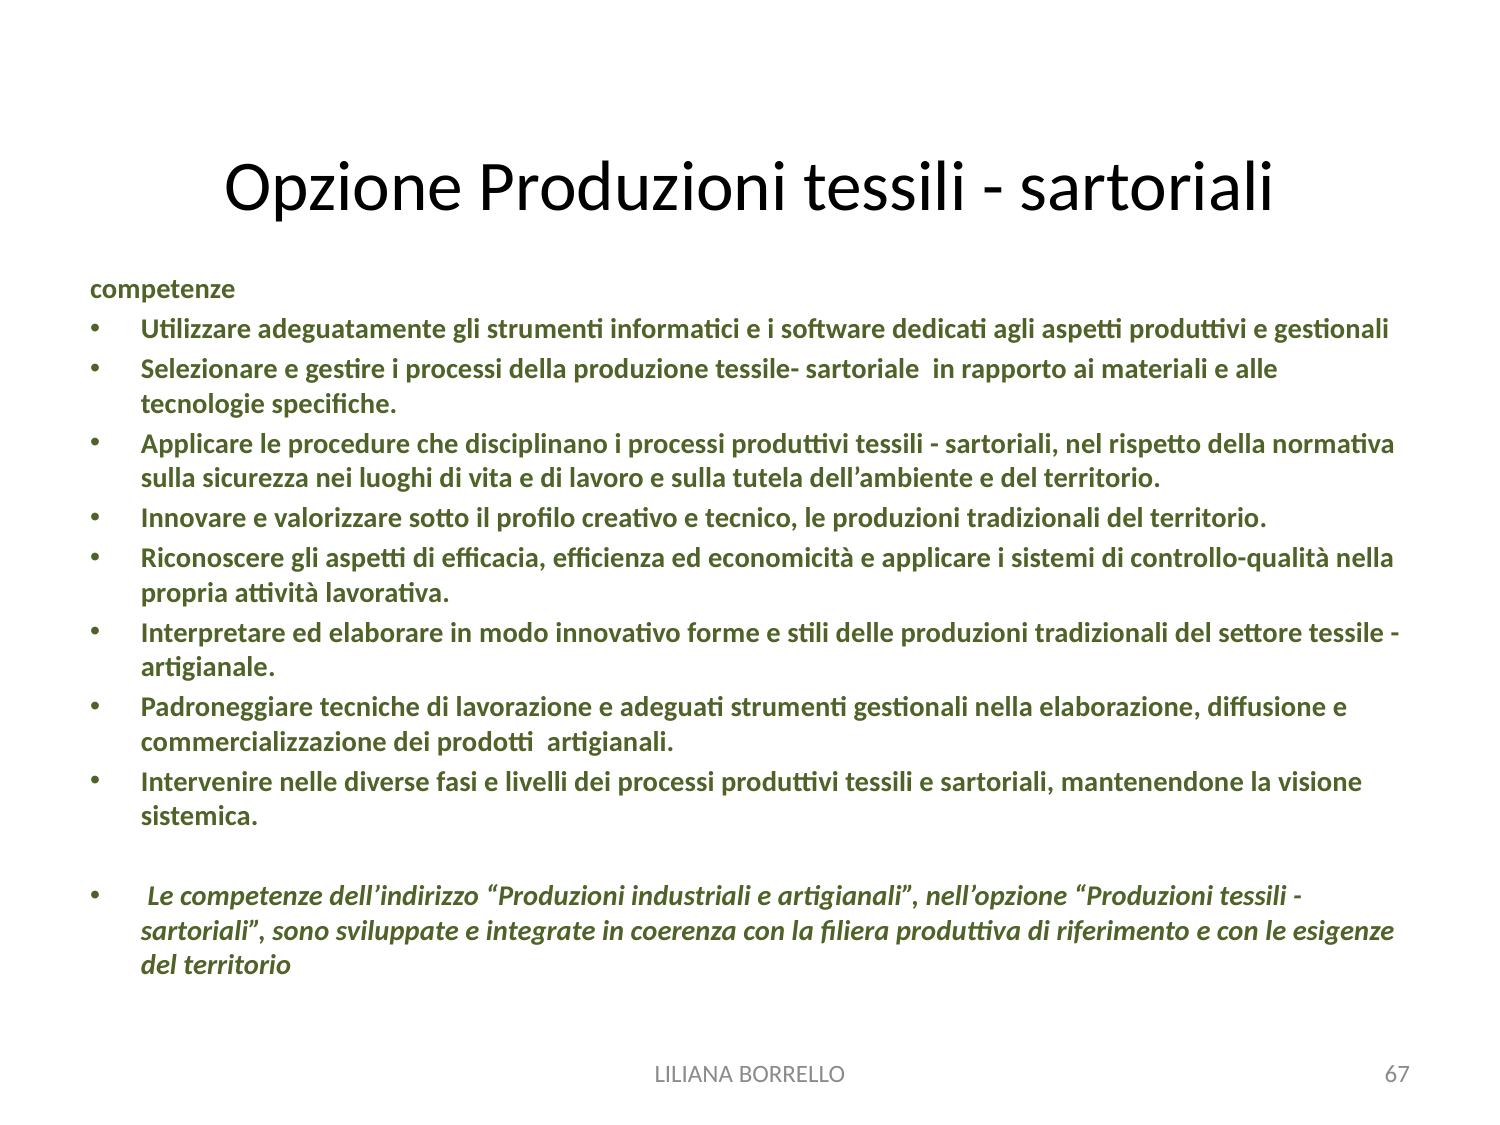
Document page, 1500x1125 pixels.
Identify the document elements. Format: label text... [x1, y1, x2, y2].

title Opzione Produzioni tessili - sartoriali [75, 45, 1425, 233]
footer LILIANA BORRELLO [512, 1042, 988, 1103]
list competenze Utilizzare adeguatamente gli strumenti informatici e i software dedicati agli aspetti produttivi e gestionali Selezionare e gestire i processi della produzione tessile- sartoriale in rapporto ai materiali e alle tecnologie specifiche. Applicare le procedure che disciplinano i processi produttivi tessili - sartoriali, nel rispetto della normativa sulla sicurezza nei luoghi di vita e di lavoro e sulla tutela dell’ambiente e del territorio. Innovare e valorizzare sotto il profilo creativo e tecnico, le produzioni tradizionali del territorio. Riconoscere gli aspetti di efficacia, efficienza ed economicità e applicare i sistemi di controllo-qualità nella propria attività lavorativa. Interpretare ed elaborare in modo innovativo forme e stili delle produzioni tradizionali del settore tessile - artigianale. Padroneggiare tecniche di lavorazione e adeguati strumenti gestionali nella elaborazione, diffusione e commercializzazione dei prodotti artigianali. Intervenire nelle diverse fasi e livelli dei processi produttivi tessili e sartoriali, mantenendone la visione sistemica. Le competenze dell’indirizzo “Produzioni industriali e artigianali”, nell’opzione “Produzioni tessili - sartoriali”, sono sviluppate e integrate in coerenza con la filiera produttiva di riferimento e con le esigenze del territorio [75, 262, 1425, 1005]
slide_number 67 [1074, 1042, 1425, 1103]
